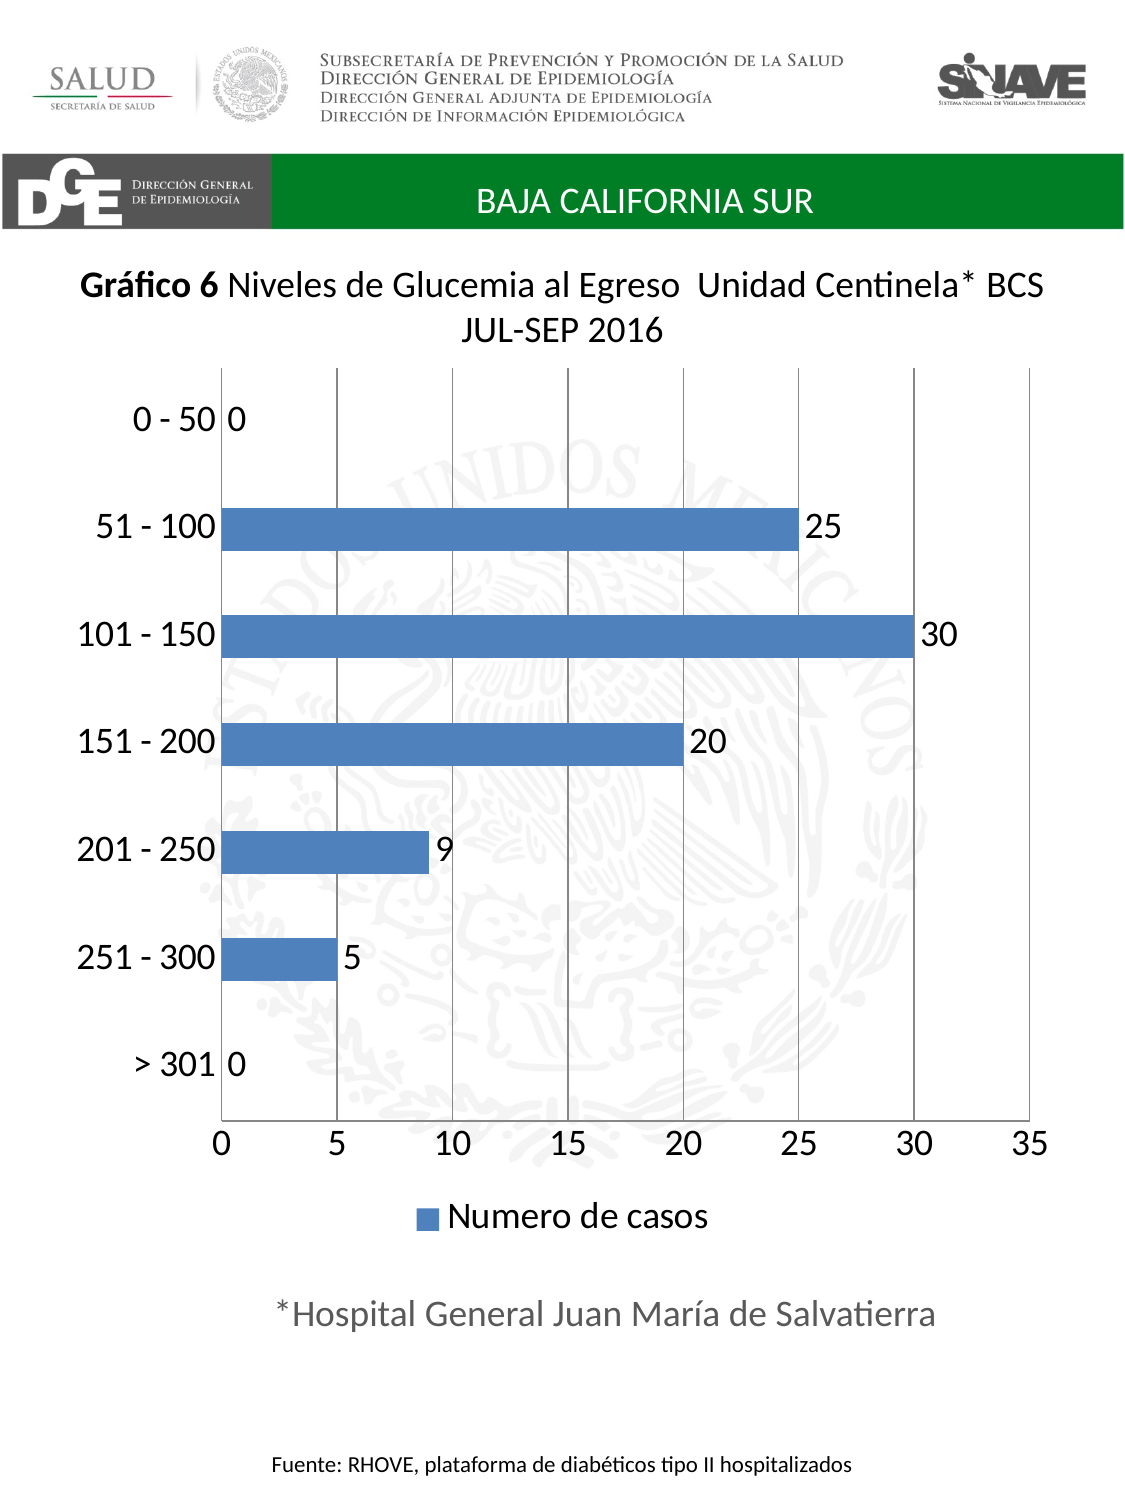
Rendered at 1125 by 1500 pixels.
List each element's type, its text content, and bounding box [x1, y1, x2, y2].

chart [56, 349, 1069, 1247]
title Gráfico 6 Niveles de Glucemia al Egreso Unidad Centinela* BCS JUL-SEP 2016 [56, 237, 1069, 349]
text_box Fuente: RHOVE, plataforma de diabéticos tipo II hospitalizados [256, 1442, 869, 1485]
text_box *Hospital General Juan María de Salvatierra [208, 1281, 952, 1342]
picture [0, 20, 1125, 1477]
text_box BAJA CALIFORNIA SUR [306, 168, 983, 229]
